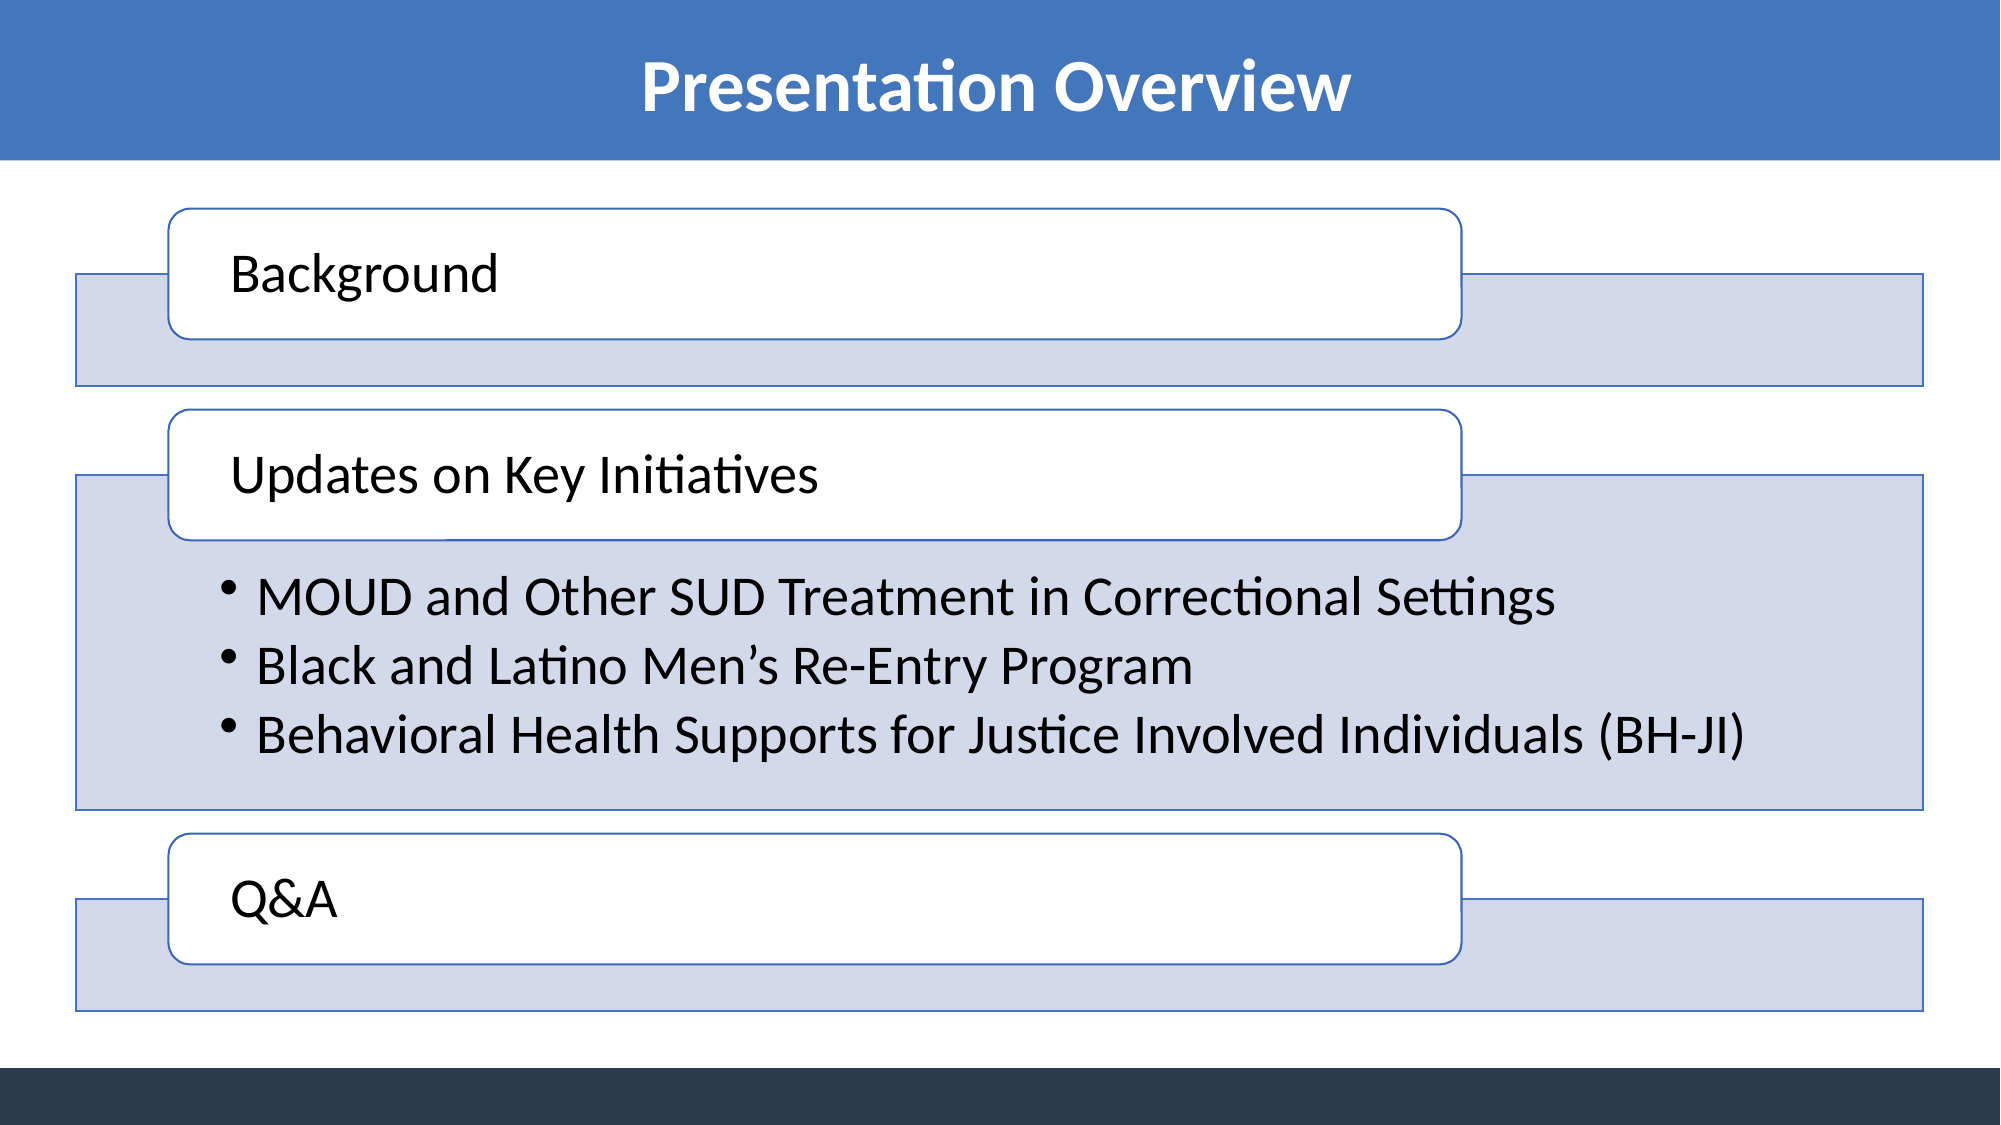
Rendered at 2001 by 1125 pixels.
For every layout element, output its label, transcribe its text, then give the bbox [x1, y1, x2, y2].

title Presentation Overview [97, 9, 1898, 153]
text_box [75, 164, 1924, 1055]
